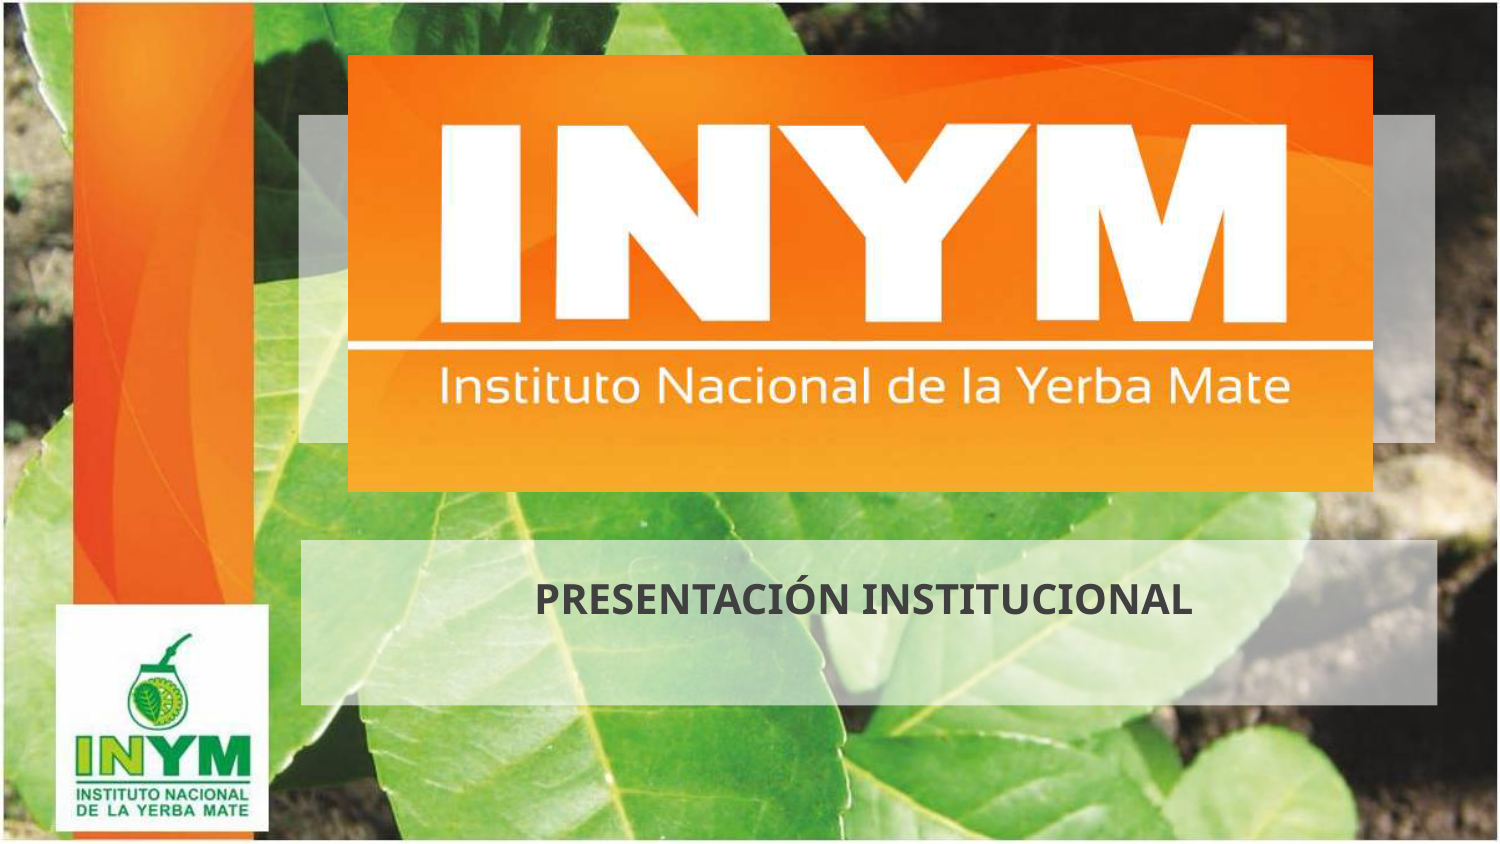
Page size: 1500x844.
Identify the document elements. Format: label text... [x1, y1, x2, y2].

text_box [1376, 113, 1437, 445]
text_box [297, 113, 343, 445]
text_box PRESENTACIÓN INSTITUCIONAL [299, 538, 1439, 707]
picture [0, 0, 1500, 844]
